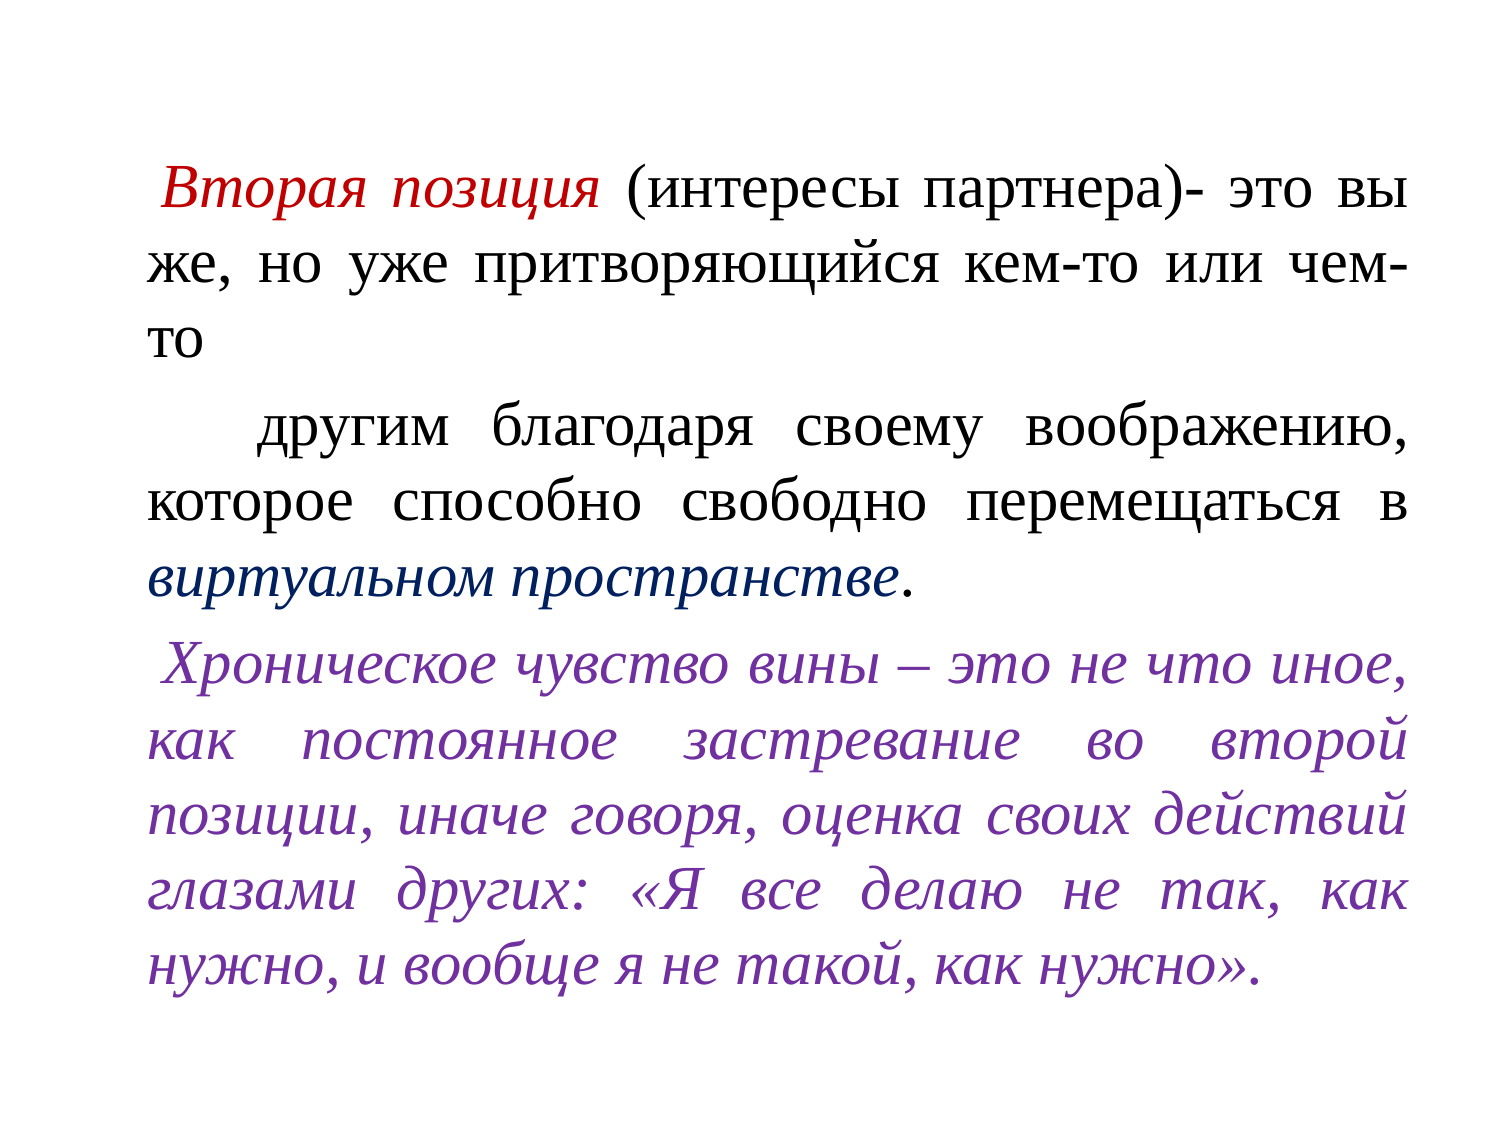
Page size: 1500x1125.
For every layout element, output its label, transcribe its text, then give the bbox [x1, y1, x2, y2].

list Вторая позиция (интересы партнера)- это вы же, но уже притворяющийся кем-то или чем-то другим благодаря своему воображению, которое способно свободно перемещаться в виртуальном пространстве. Хроническое чувство вины – это не что иное, как постоянное застревание во второй позиции, иначе говоря, оценка своих действий глазами других: «Я все делаю не так, как нужно, и вообще я не такой, как нужно». [75, 137, 1425, 1005]
